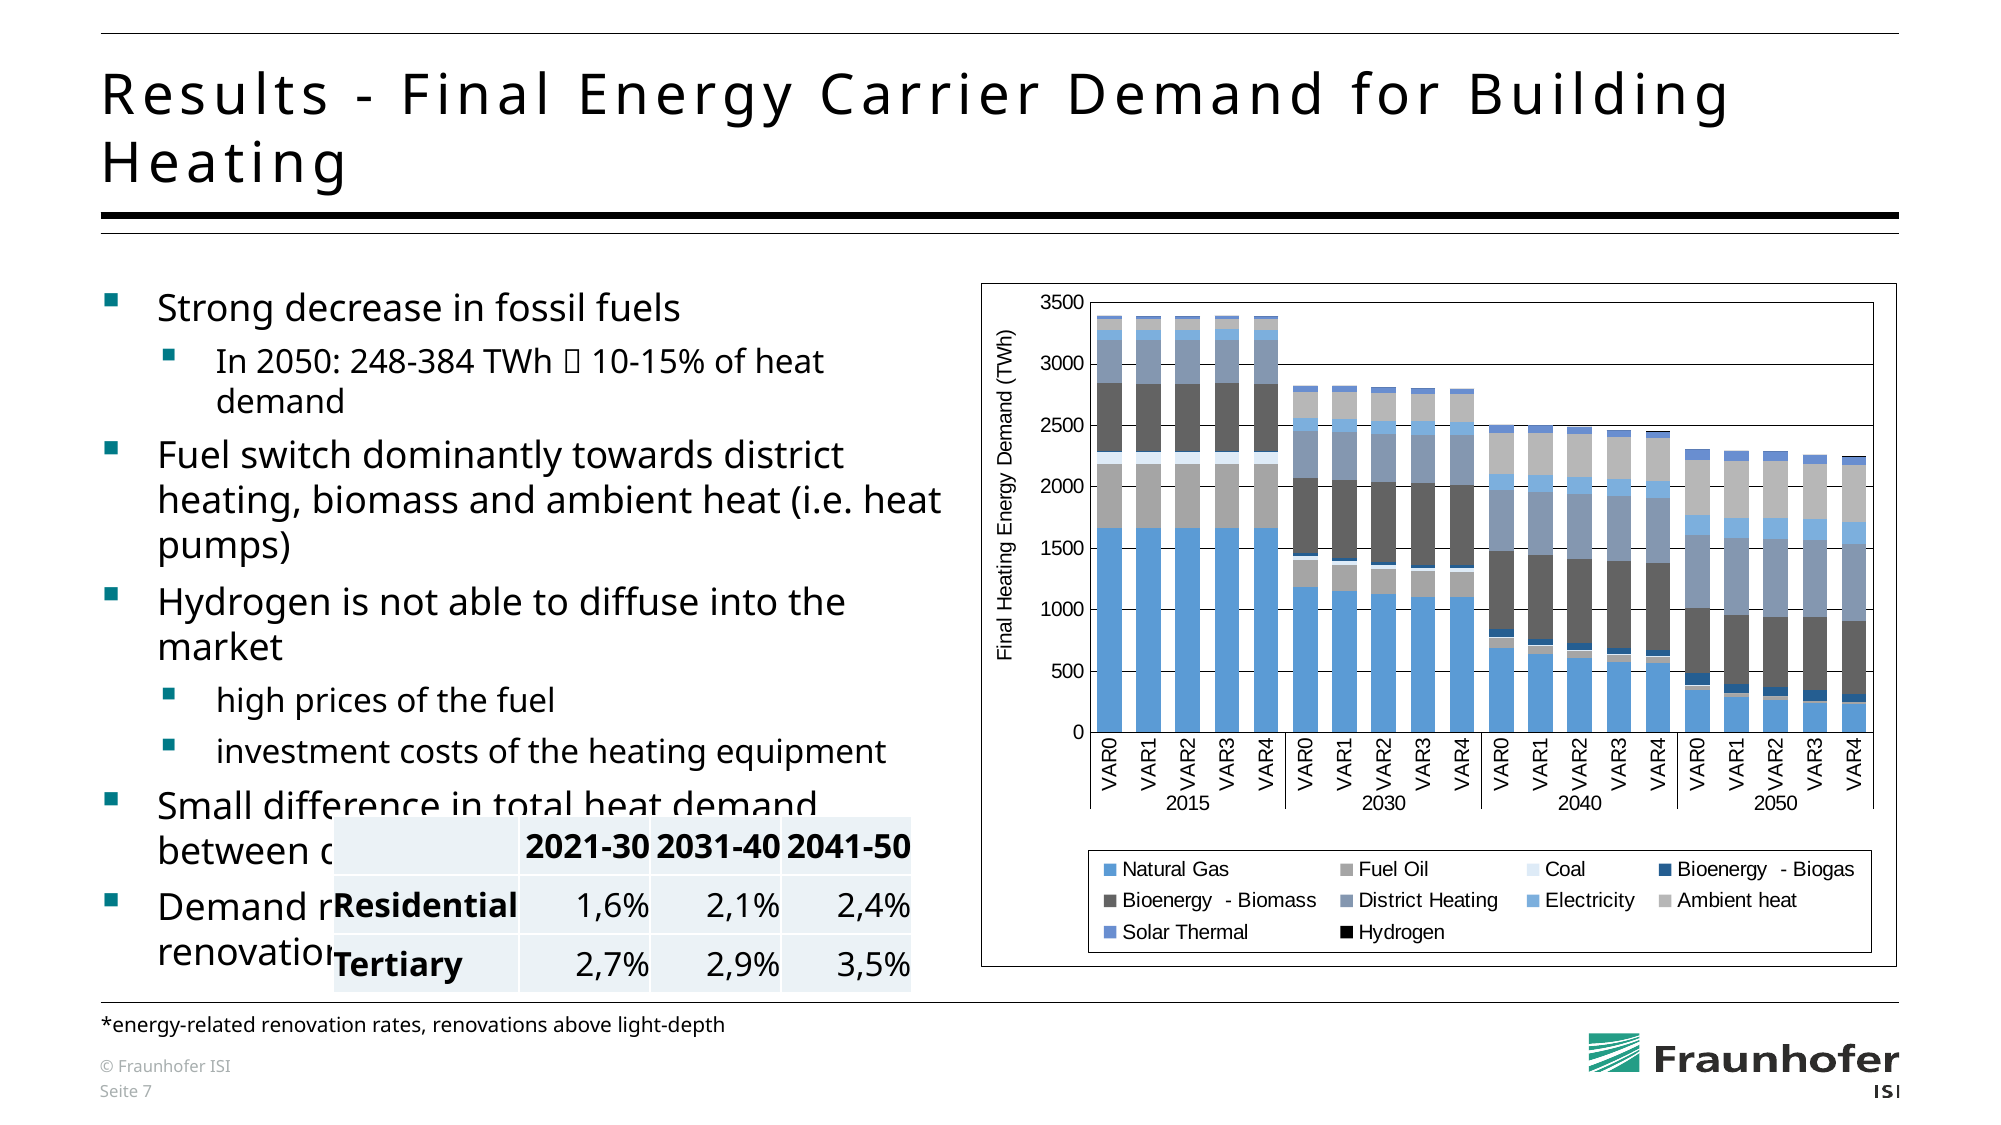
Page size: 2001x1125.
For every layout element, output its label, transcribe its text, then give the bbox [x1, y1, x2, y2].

title Results - Final Energy Carrier Demand for Building Heating [100, 58, 1900, 209]
table_header 2031-40 [651, 817, 780, 874]
table_cell 3,5% [782, 935, 911, 992]
text_box *energy-related renovation rates, renovations above light-depth [100, 1011, 1090, 1049]
table_cell 2,7% [520, 935, 649, 992]
table_cell 1,6% [520, 876, 649, 933]
table_cell 2,1% [651, 876, 780, 933]
table_header [334, 817, 518, 874]
table_cell 2,9% [651, 935, 780, 992]
table_cell Tertiary [334, 935, 518, 992]
table_cell Residential [334, 876, 518, 933]
list Strong decrease in fossil fuels In 2050: 248-384 TWh  10-15% of heat demand Fuel switch dominantly towards district heating, biomass and ambient heat (i.e. heat pumps) Hydrogen is not able to diffuse into the market high prices of the fuel investment costs of the heating equipment Small difference in total heat demand between different price pathways Demand reduction depends on the renovation activities* [100, 283, 959, 963]
table_header 2021-30 [520, 817, 649, 874]
chart [980, 283, 1898, 967]
table_cell 2,4% [782, 876, 911, 933]
table_header 2041-50 [782, 817, 911, 874]
